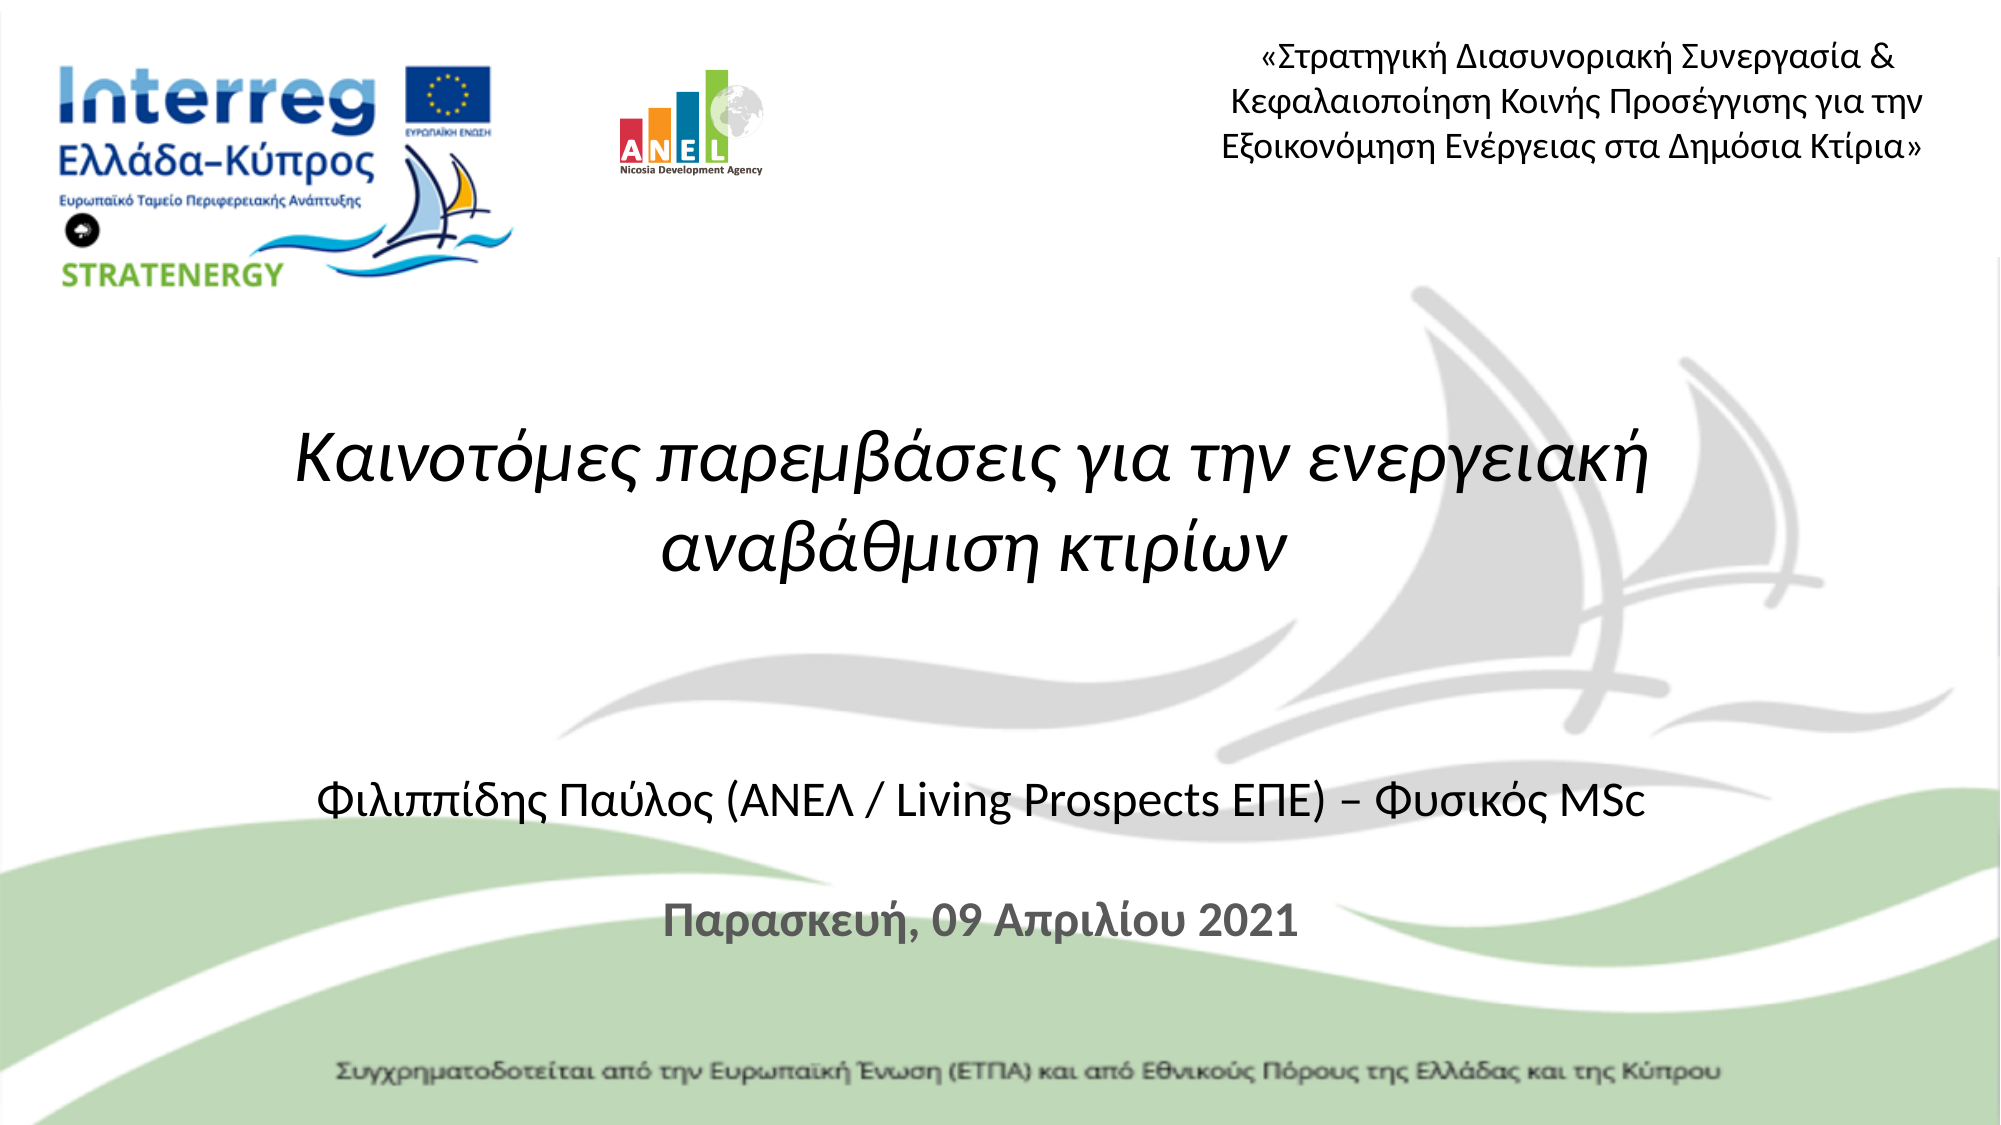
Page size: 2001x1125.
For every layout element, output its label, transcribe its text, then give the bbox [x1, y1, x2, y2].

text_box «Στρατηγική Διασυνοριακή Συνεργασία & Κεφαλαιοποίηση Κοινής Προσέγγισης για την Εξοικονόμηση Ενέργειας στα Δημόσια Κτίρια» [1129, 24, 2000, 174]
picture [0, 8, 2000, 1125]
